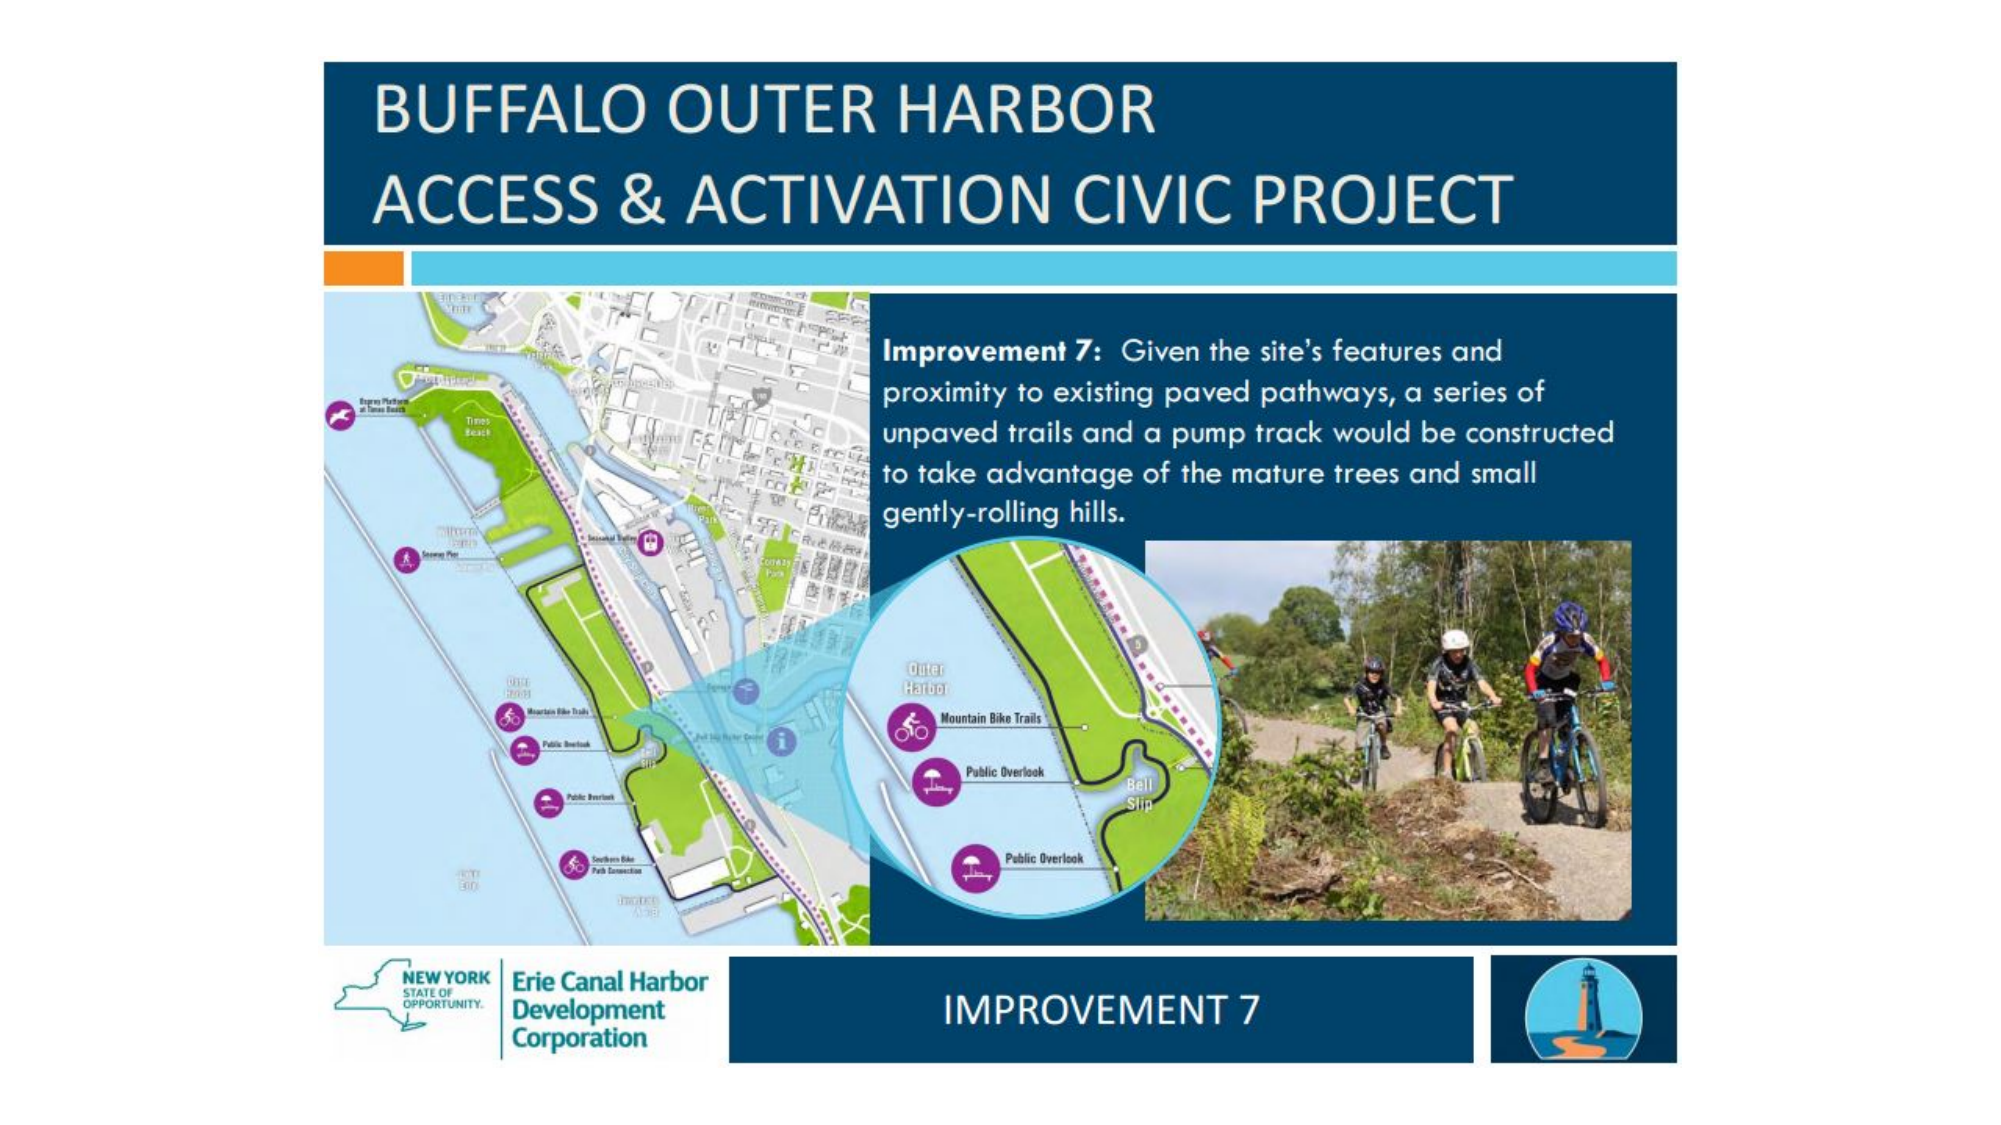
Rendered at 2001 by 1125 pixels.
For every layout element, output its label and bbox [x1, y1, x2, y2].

picture [318, 56, 1682, 1068]
